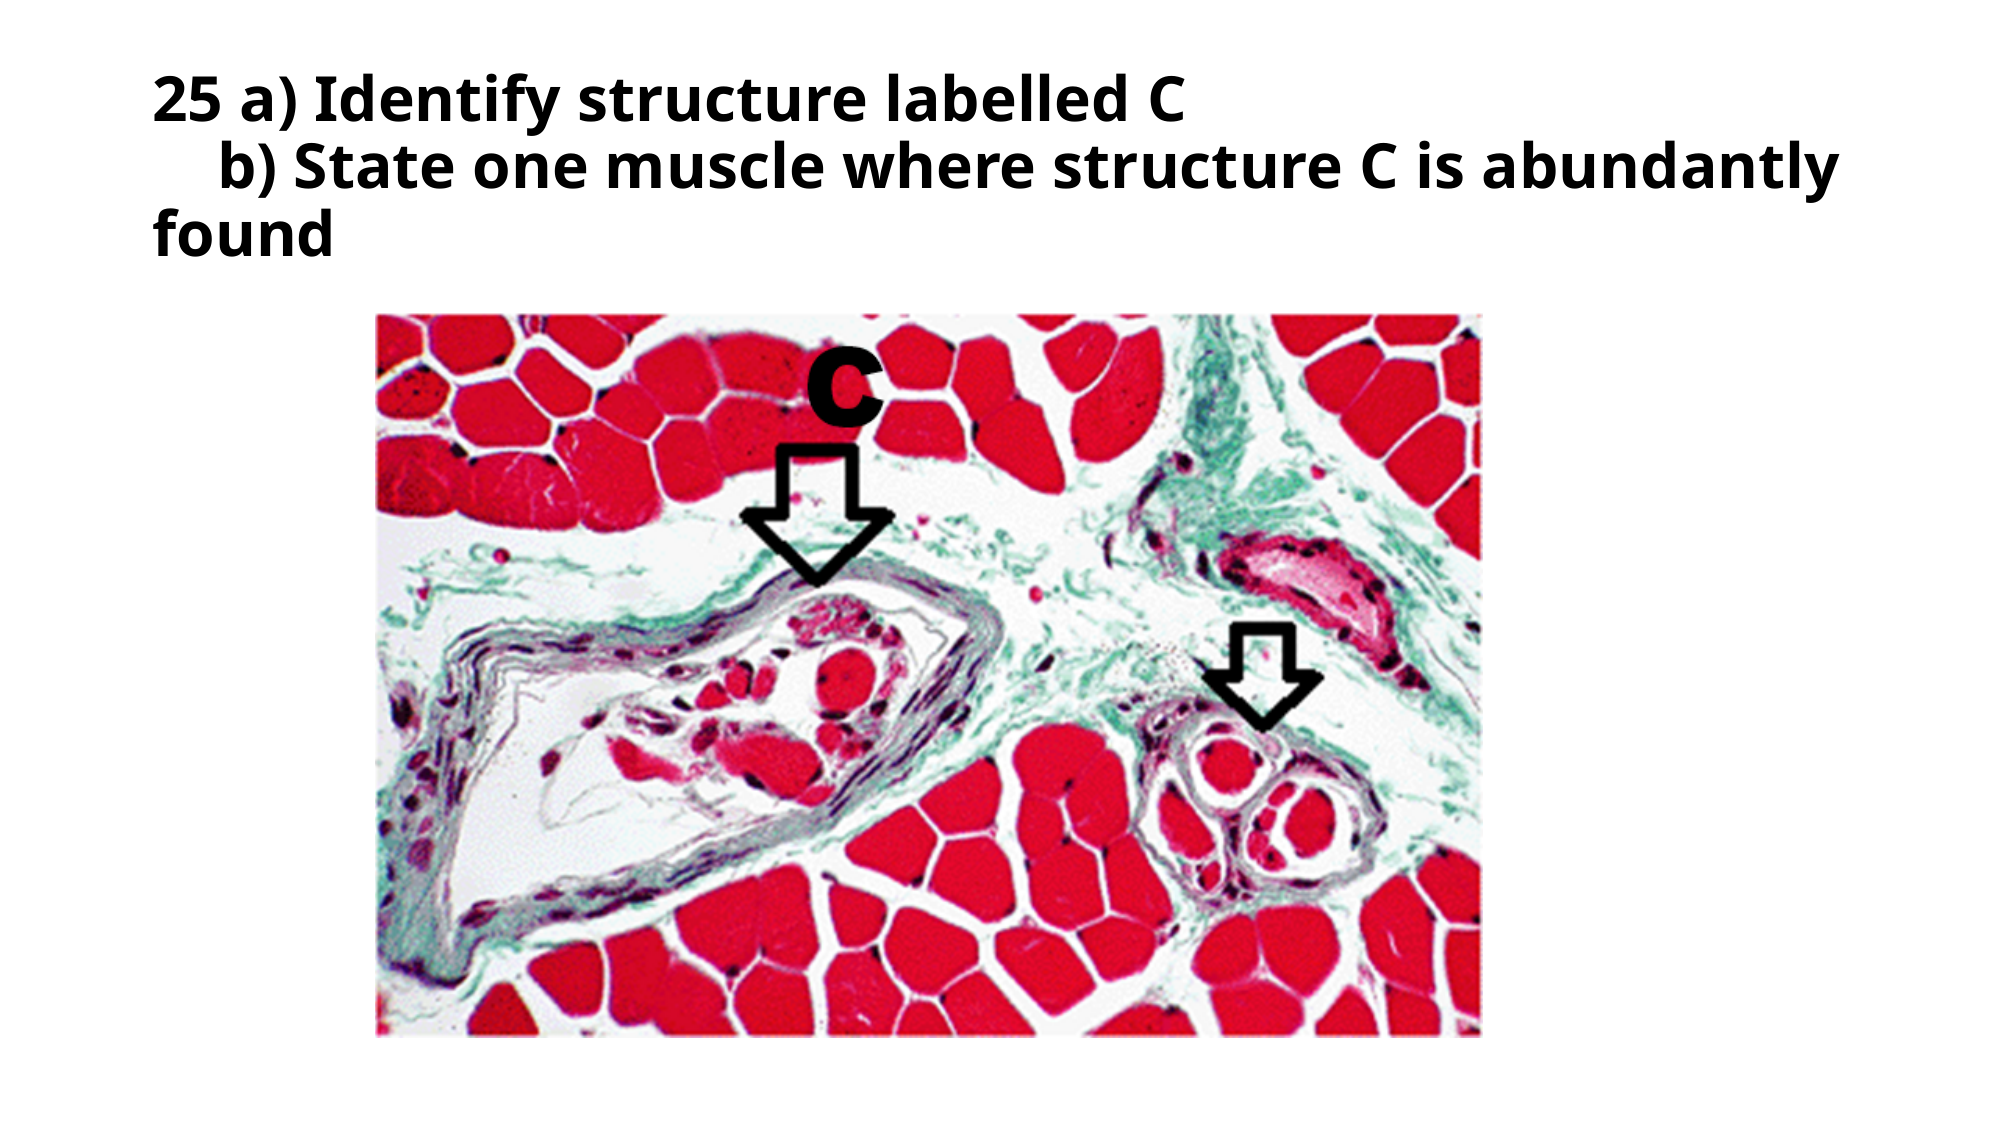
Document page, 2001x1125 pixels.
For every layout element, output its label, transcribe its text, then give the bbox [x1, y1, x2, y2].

picture [375, 312, 1483, 1038]
title 25 a) Identify structure labelled C b) State one muscle where structure C is abundantly found [137, 59, 1863, 278]
